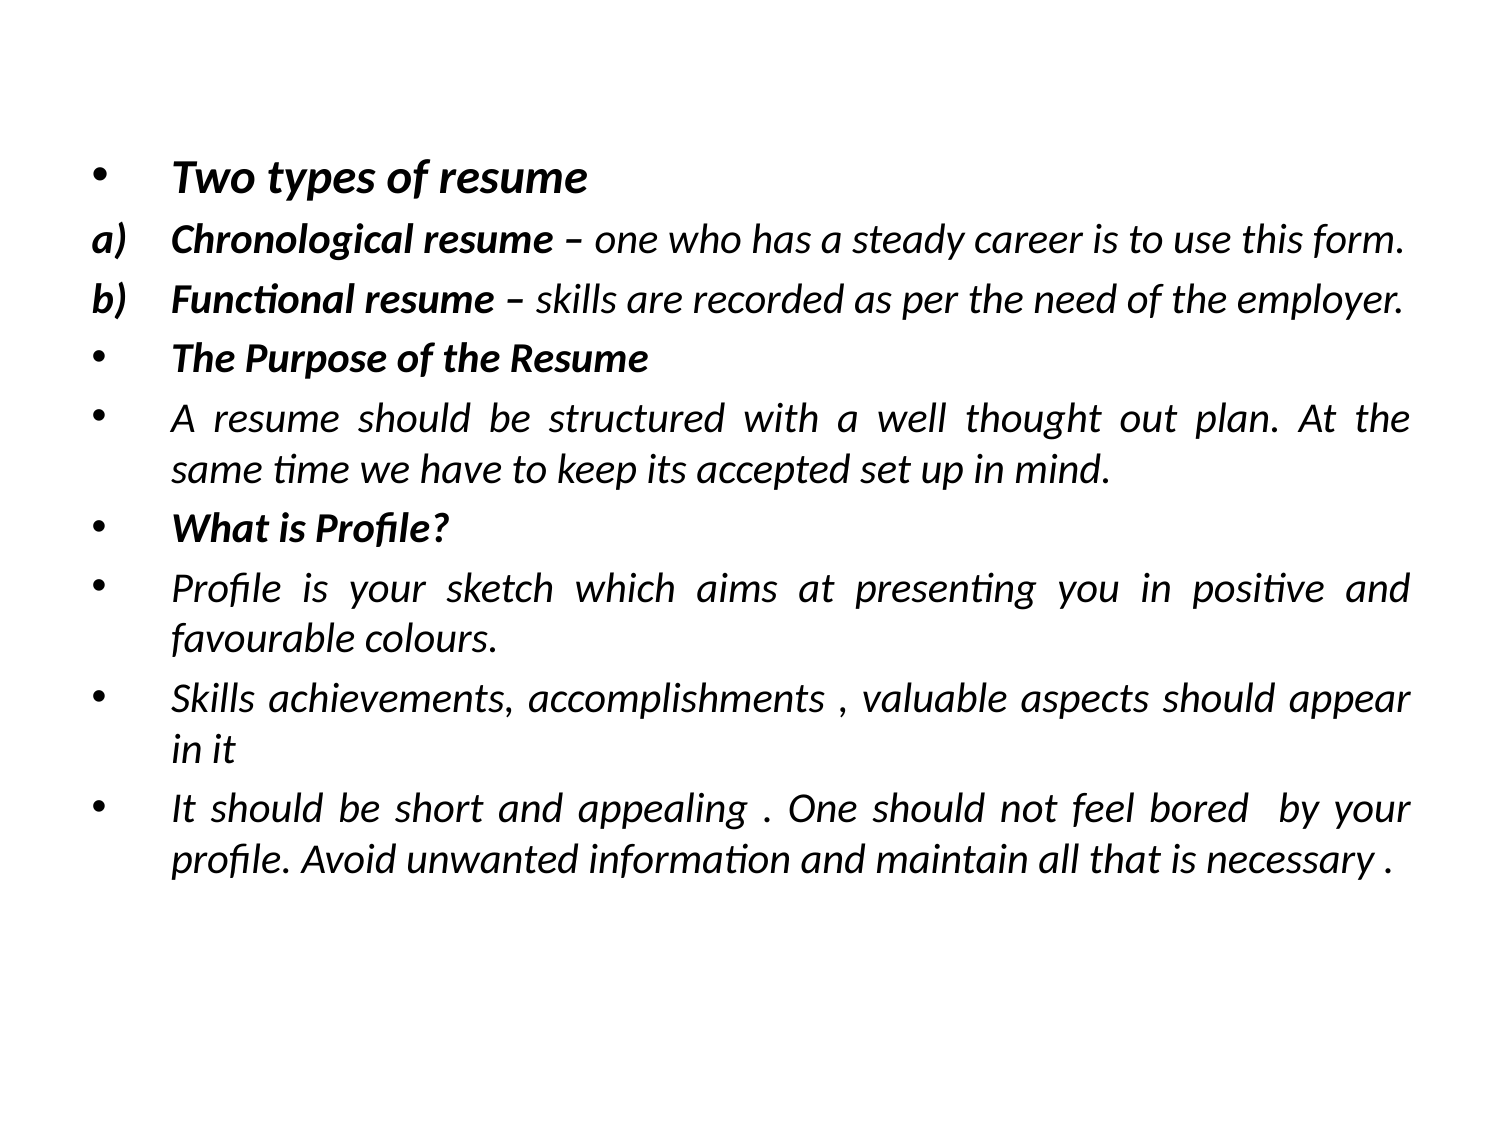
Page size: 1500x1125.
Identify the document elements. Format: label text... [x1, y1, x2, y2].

list Two types of resume Chronological resume – one who has a steady career is to use this form. Functional resume – skills are recorded as per the need of the employer. The Purpose of the Resume A resume should be structured with a well thought out plan. At the same time we have to keep its accepted set up in mind. What is Profile? Profile is your sketch which aims at presenting you in positive and favourable colours. Skills achievements, accomplishments , valuable aspects should appear in it It should be short and appealing . One should not feel bored by your profile. Avoid unwanted information and maintain all that is necessary . [76, 137, 1427, 988]
